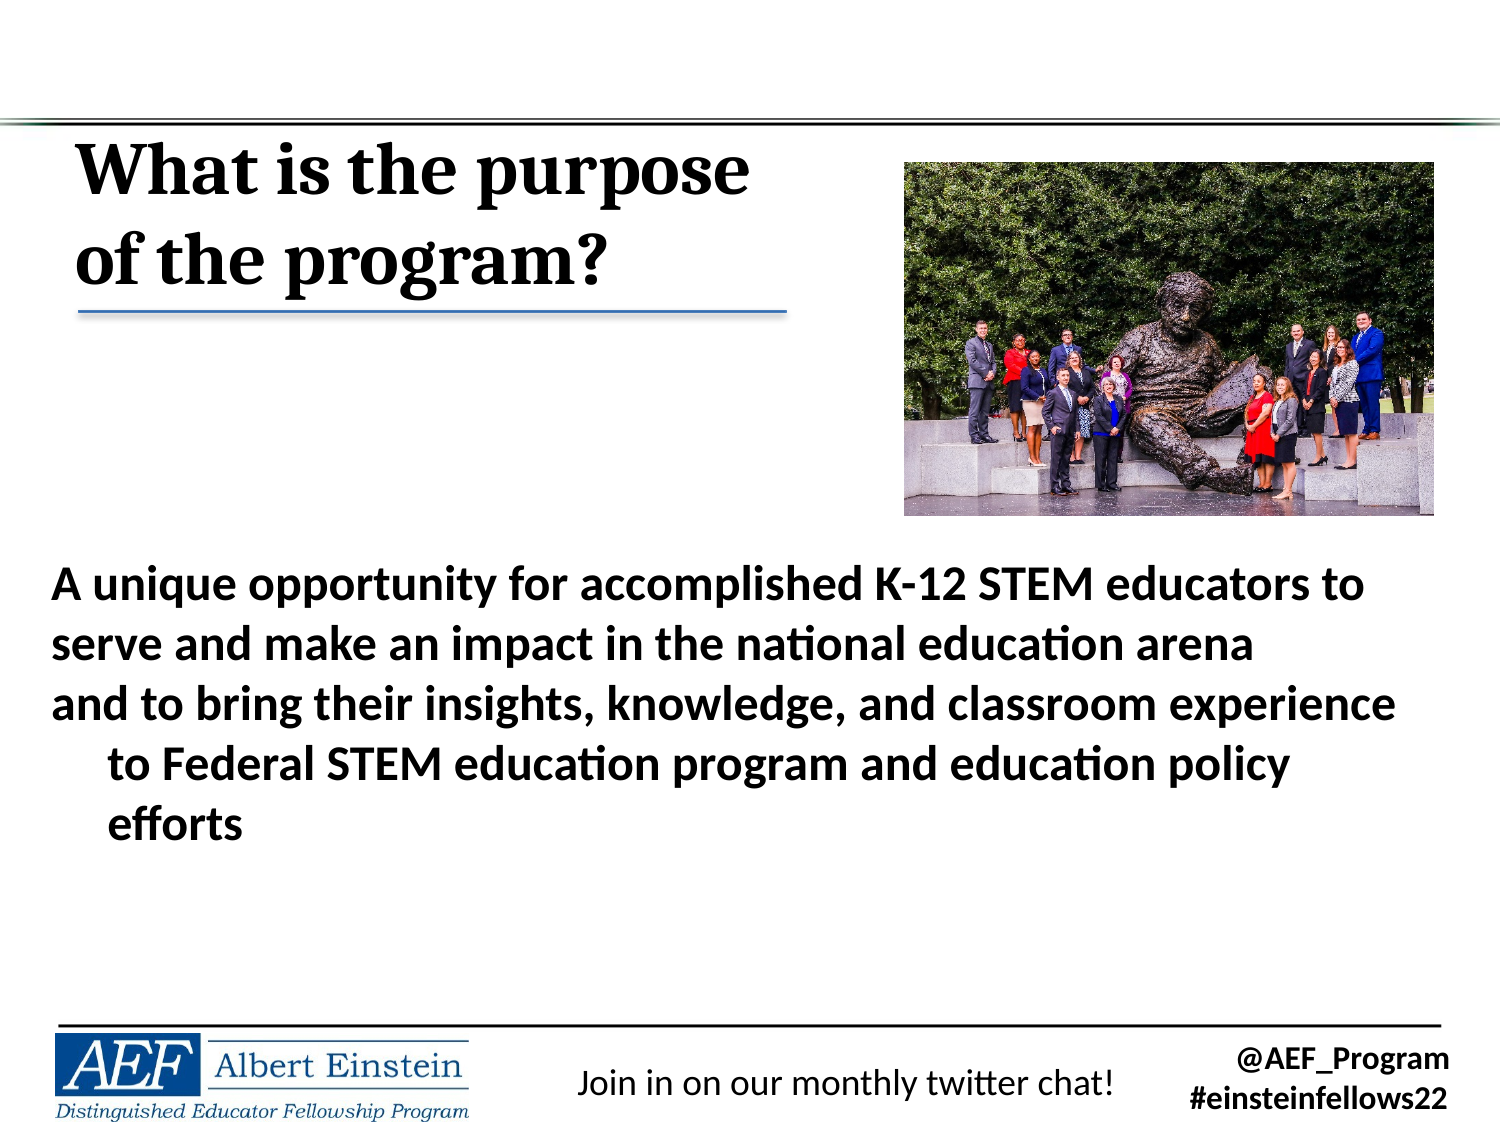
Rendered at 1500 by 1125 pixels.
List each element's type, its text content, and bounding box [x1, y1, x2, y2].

list A unique opportunity for accomplished K-12 STEM educators to serve and make an impact in the national education arena and to bring their insights, knowledge, and classroom experience to Federal STEM education program and education policy efforts [51, 550, 1425, 905]
text_box Join in on our monthly twitter chat! [562, 1050, 1337, 1111]
picture [0, 117, 1500, 1032]
picture [55, 1033, 469, 1122]
title What is the purpose of the program? [75, 119, 1425, 307]
text_box @AEF_Program #einsteinfellows22 [1174, 1029, 1500, 1124]
